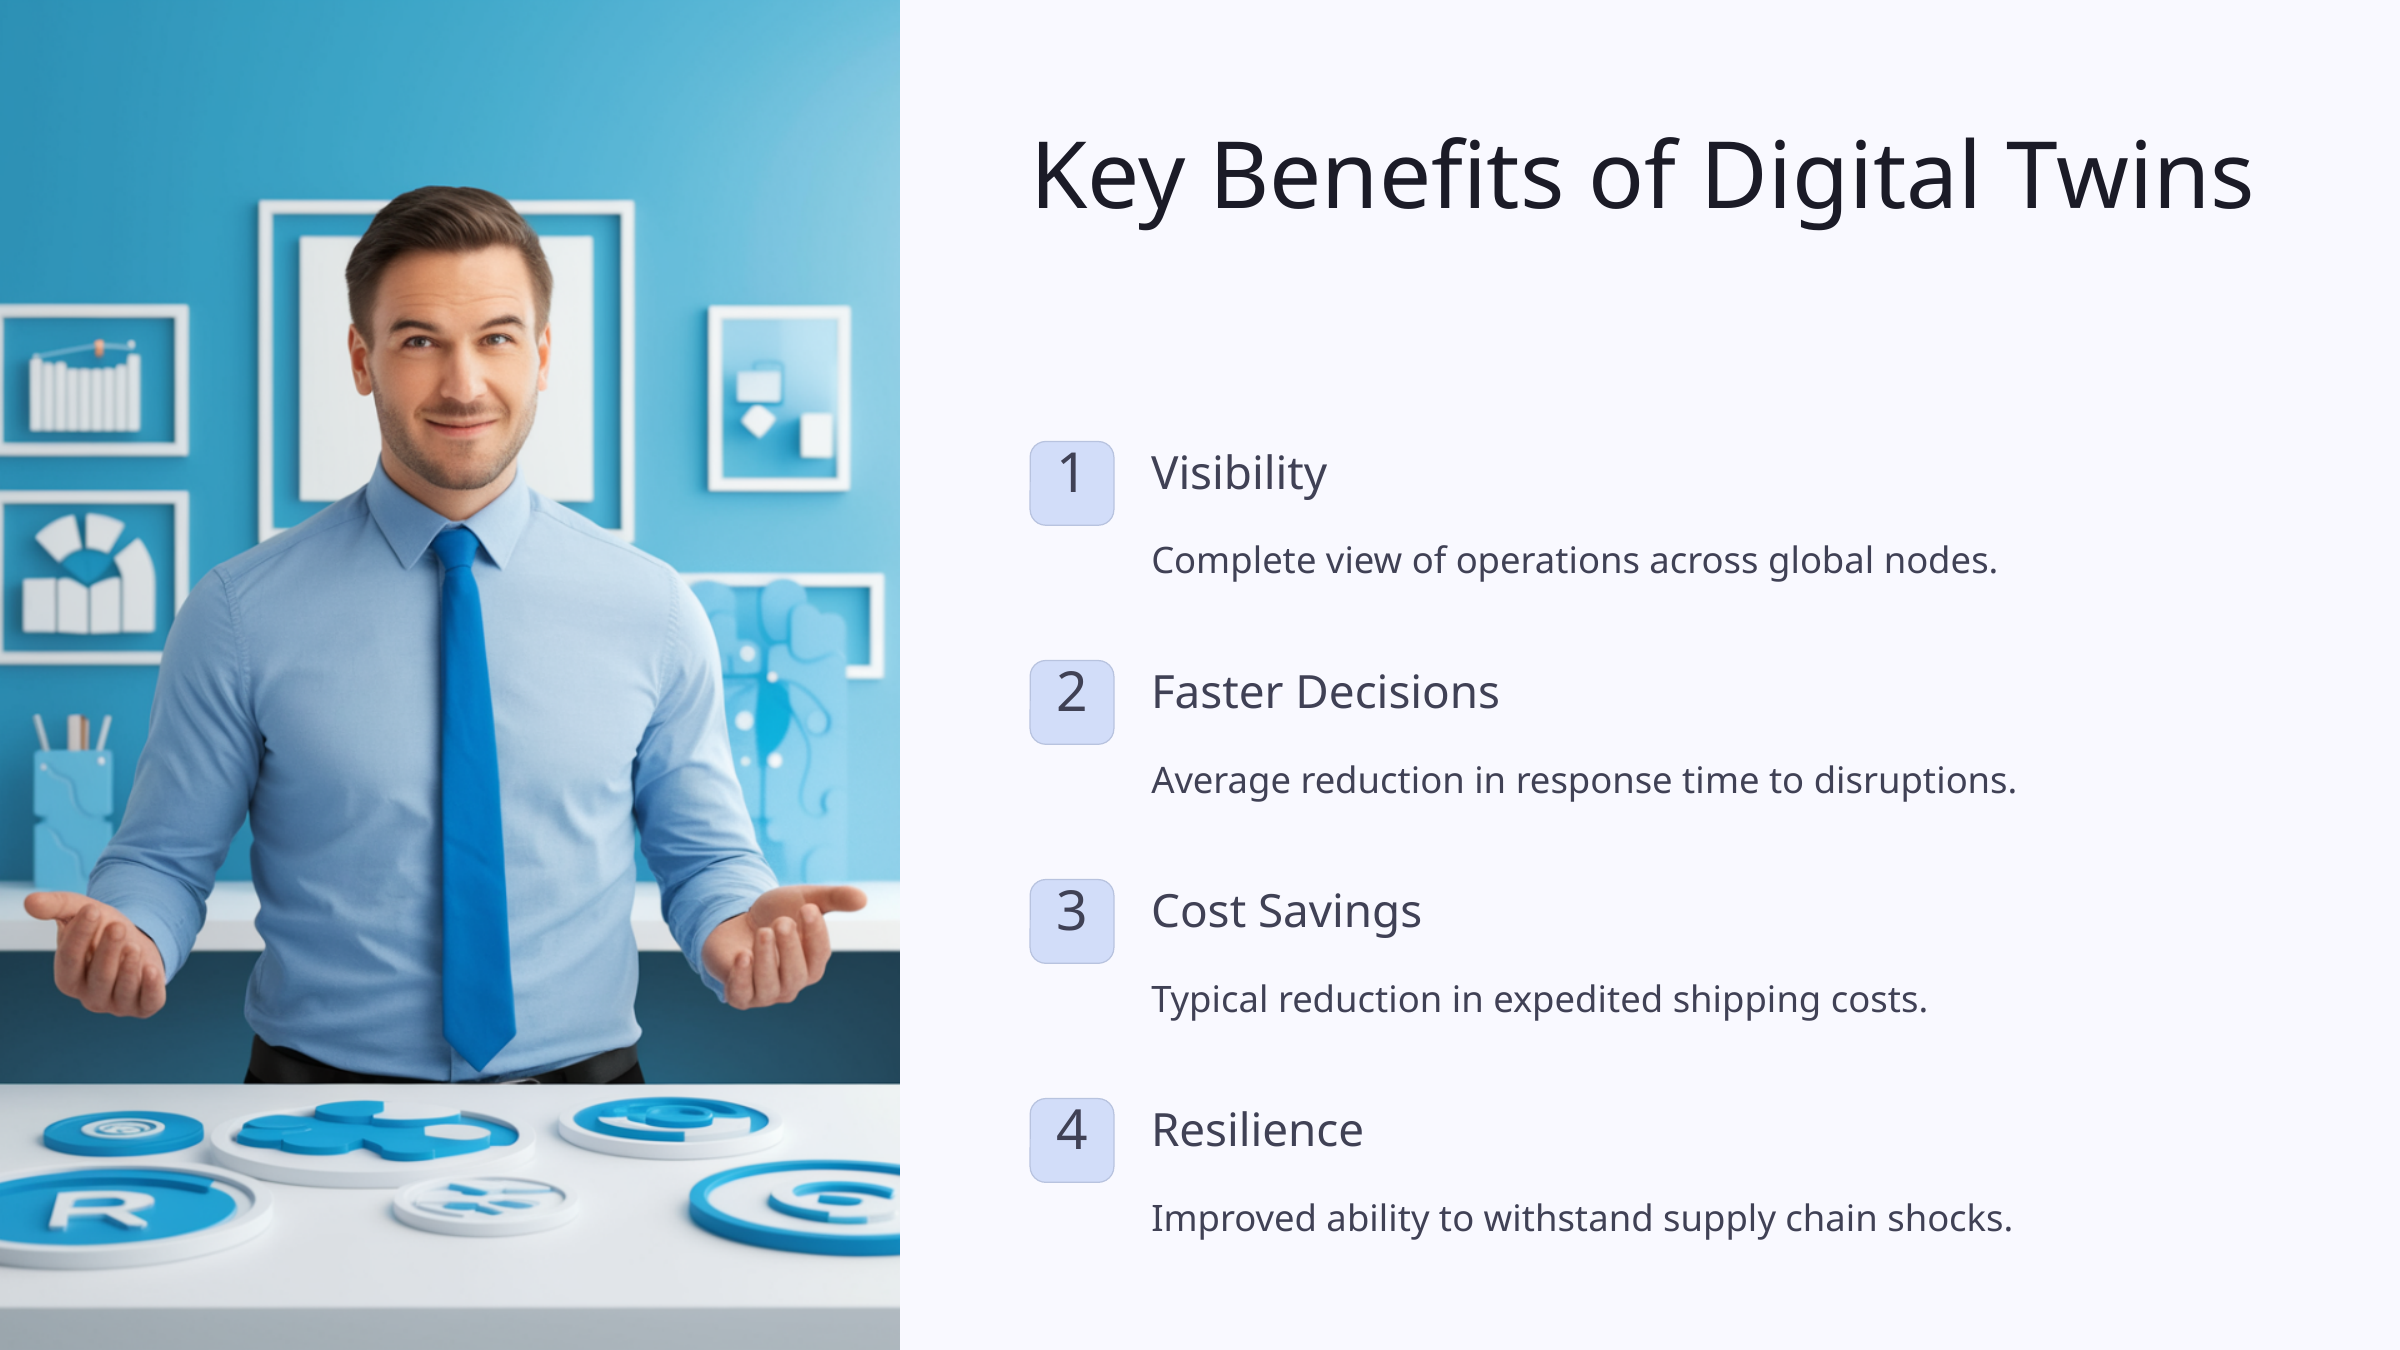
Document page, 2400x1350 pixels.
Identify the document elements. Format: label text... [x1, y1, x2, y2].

text_box [1030, 441, 1114, 526]
text_box Average reduction in response time to disruptions. [1151, 740, 2270, 801]
text_box 4 [1044, 1105, 1100, 1176]
text_box 3 [1044, 886, 1100, 957]
text_box Typical reduction in expedited shipping costs. [1151, 960, 2270, 1020]
text_box Cost Savings [1151, 879, 1617, 938]
text_box [1030, 879, 1114, 964]
text_box Improved ability to withstand supply chain shocks. [1151, 1179, 2270, 1239]
picture [0, 0, 900, 1350]
text_box 1 [1044, 448, 1100, 519]
text_box 2 [1044, 667, 1100, 738]
text_box [1030, 1098, 1114, 1183]
text_box Complete view of operations across global nodes. [1151, 521, 2270, 582]
text_box Faster Decisions [1151, 660, 1617, 719]
text_box Visibility [1151, 441, 1617, 500]
text_box [1030, 660, 1114, 745]
text_box Key Benefits of Digital Twins [1030, 111, 2270, 344]
text_box Resilience [1151, 1098, 1617, 1157]
